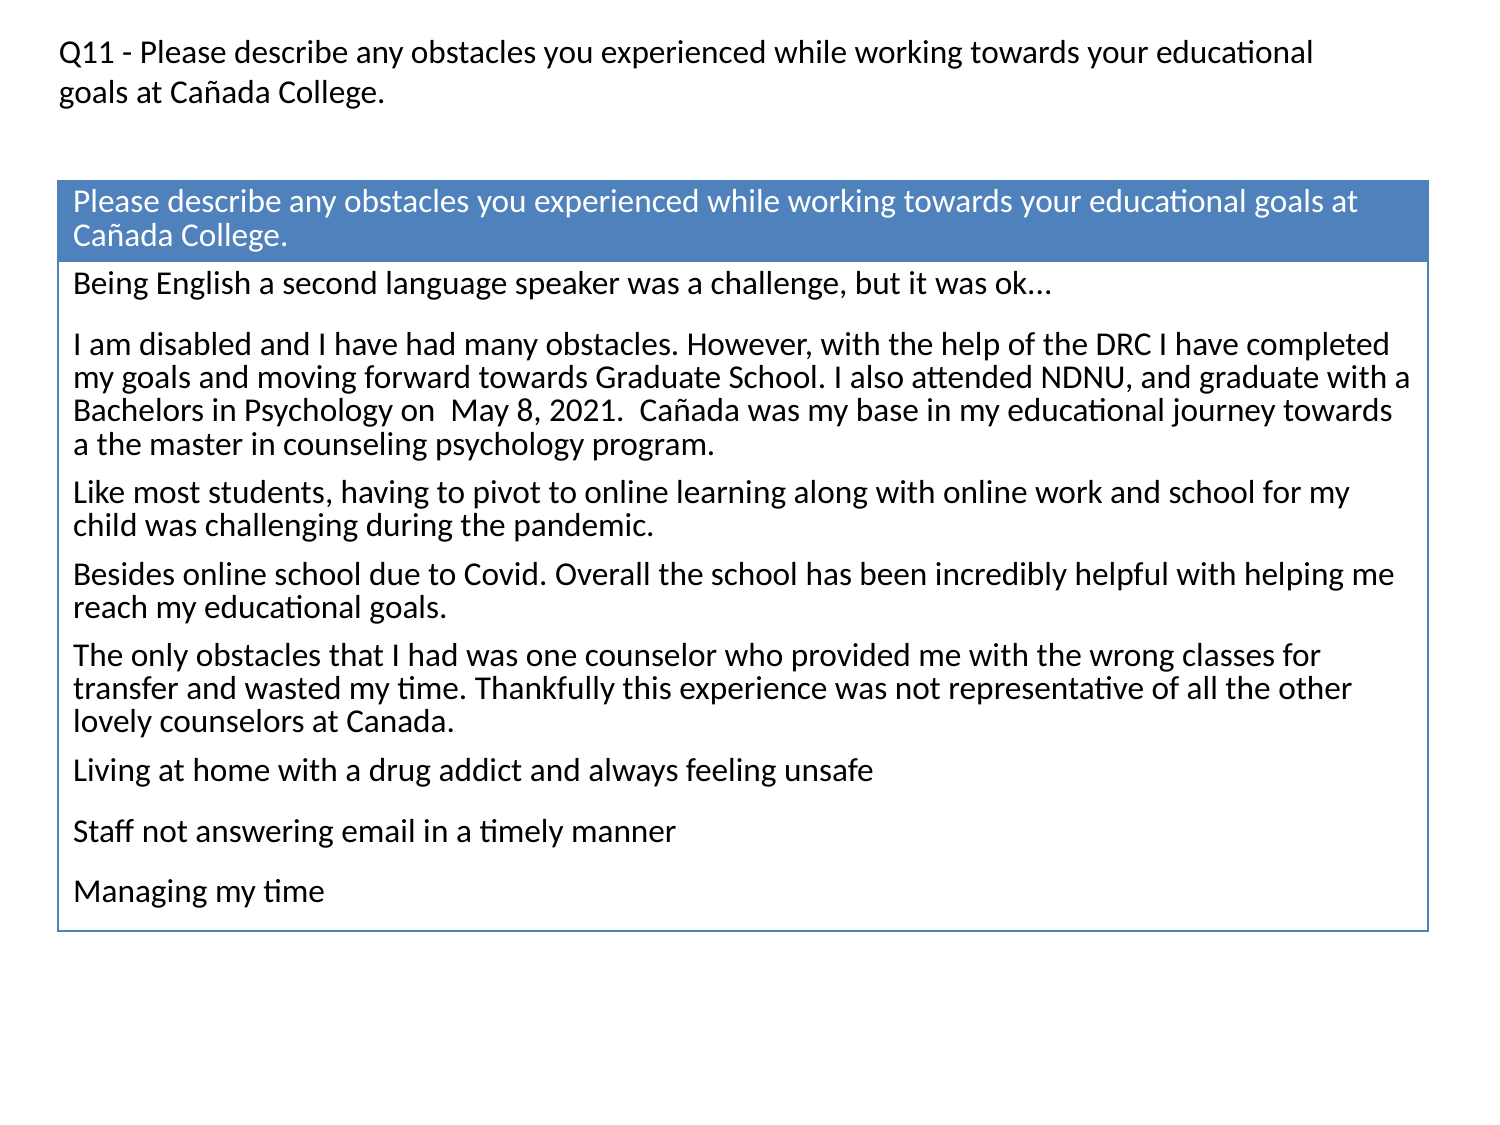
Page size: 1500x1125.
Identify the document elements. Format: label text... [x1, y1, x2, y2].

text_box Q11 - Please describe any obstacles you experienced while working towards your educational goals at Cañada College. [44, 22, 1395, 84]
table_header Please describe any obstacles you experienced while working towards your educational goals at Cañada College. [59, 181, 1427, 262]
table_cell I am disabled and I have had many obstacles. However, with the help of the DRC I have completed my goals and moving forward towards Graduate School. I also attended NDNU, and graduate with a Bachelors in Psychology on May 8, 2021. Cañada was my base in my educational journey towards a the master in counseling psychology program. [59, 323, 1427, 471]
table_cell Managing my time [59, 870, 1427, 930]
table_cell Being English a second language speaker was a challenge, but it was ok... [59, 262, 1427, 323]
table_cell Besides online school due to Covid. Overall the school has been incredibly helpful with helping me reach my educational goals. [59, 552, 1427, 634]
table_cell Like most students, having to pivot to online learning along with online work and school for my child was challenging during the pandemic. [59, 471, 1427, 552]
table_cell The only obstacles that I had was one counselor who provided me with the wrong classes for transfer and wasted my time. Thankfully this experience was not representative of all the other lovely counselors at Canada. [59, 634, 1427, 749]
table_cell Staff not answering email in a timely manner [59, 810, 1427, 870]
table_cell Living at home with a drug addict and always feeling unsafe [59, 749, 1427, 810]
